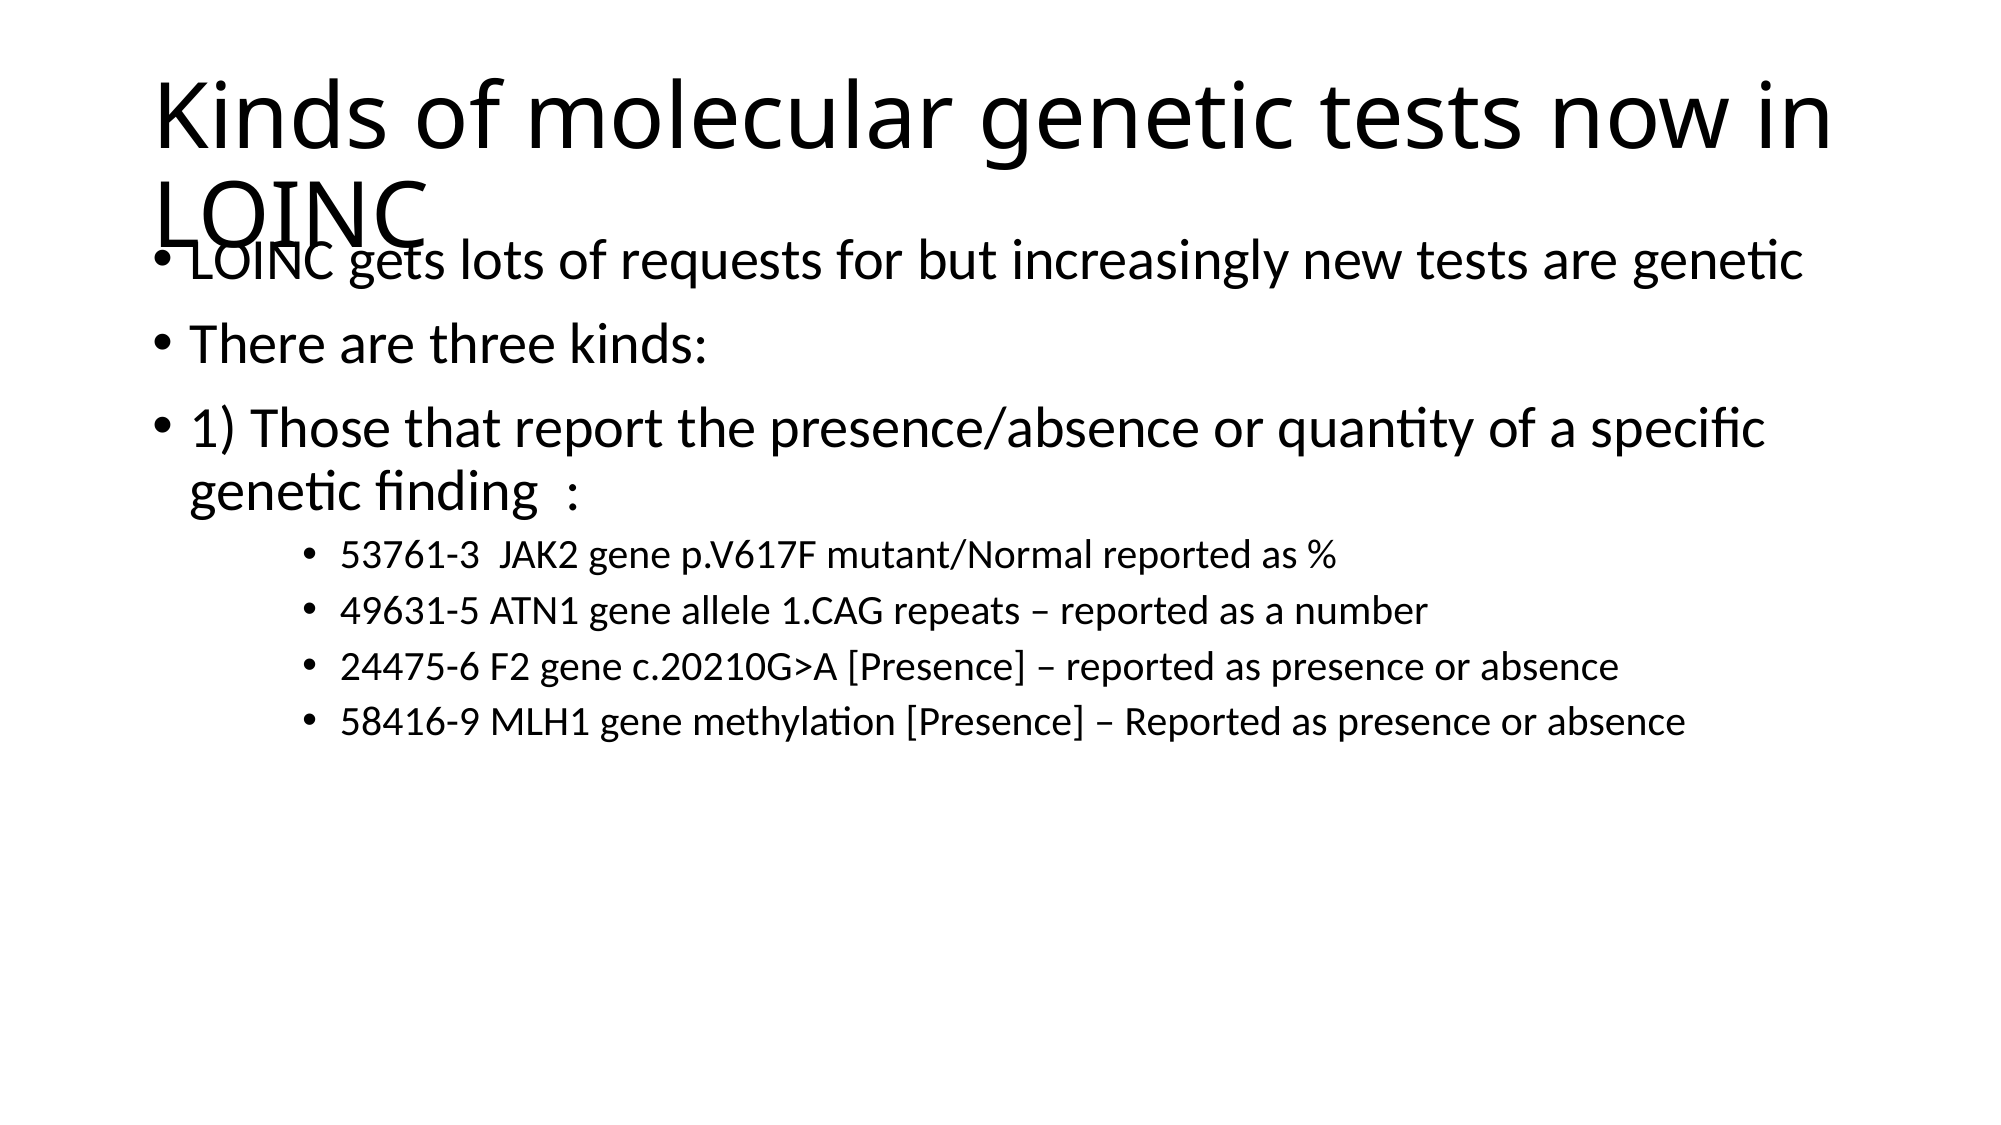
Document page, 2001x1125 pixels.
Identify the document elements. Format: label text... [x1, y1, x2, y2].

title Kinds of molecular genetic tests now in LOINC [137, 59, 1863, 222]
list LOINC gets lots of requests for but increasingly new tests are genetic There are three kinds: 1) Those that report the presence/absence or quantity of a specific genetic finding : 53761-3 JAK2 gene p.V617F mutant/​Normal reported as % 49631-5 ATN1 gene allele 1.CAG repeats – reported as a number 24475-6 F2 gene c.20210G>A [Presence] – reported as presence or absence 58416-9 MLH1 gene methylation [Presence] – Reported as presence or absence [137, 222, 1863, 936]
